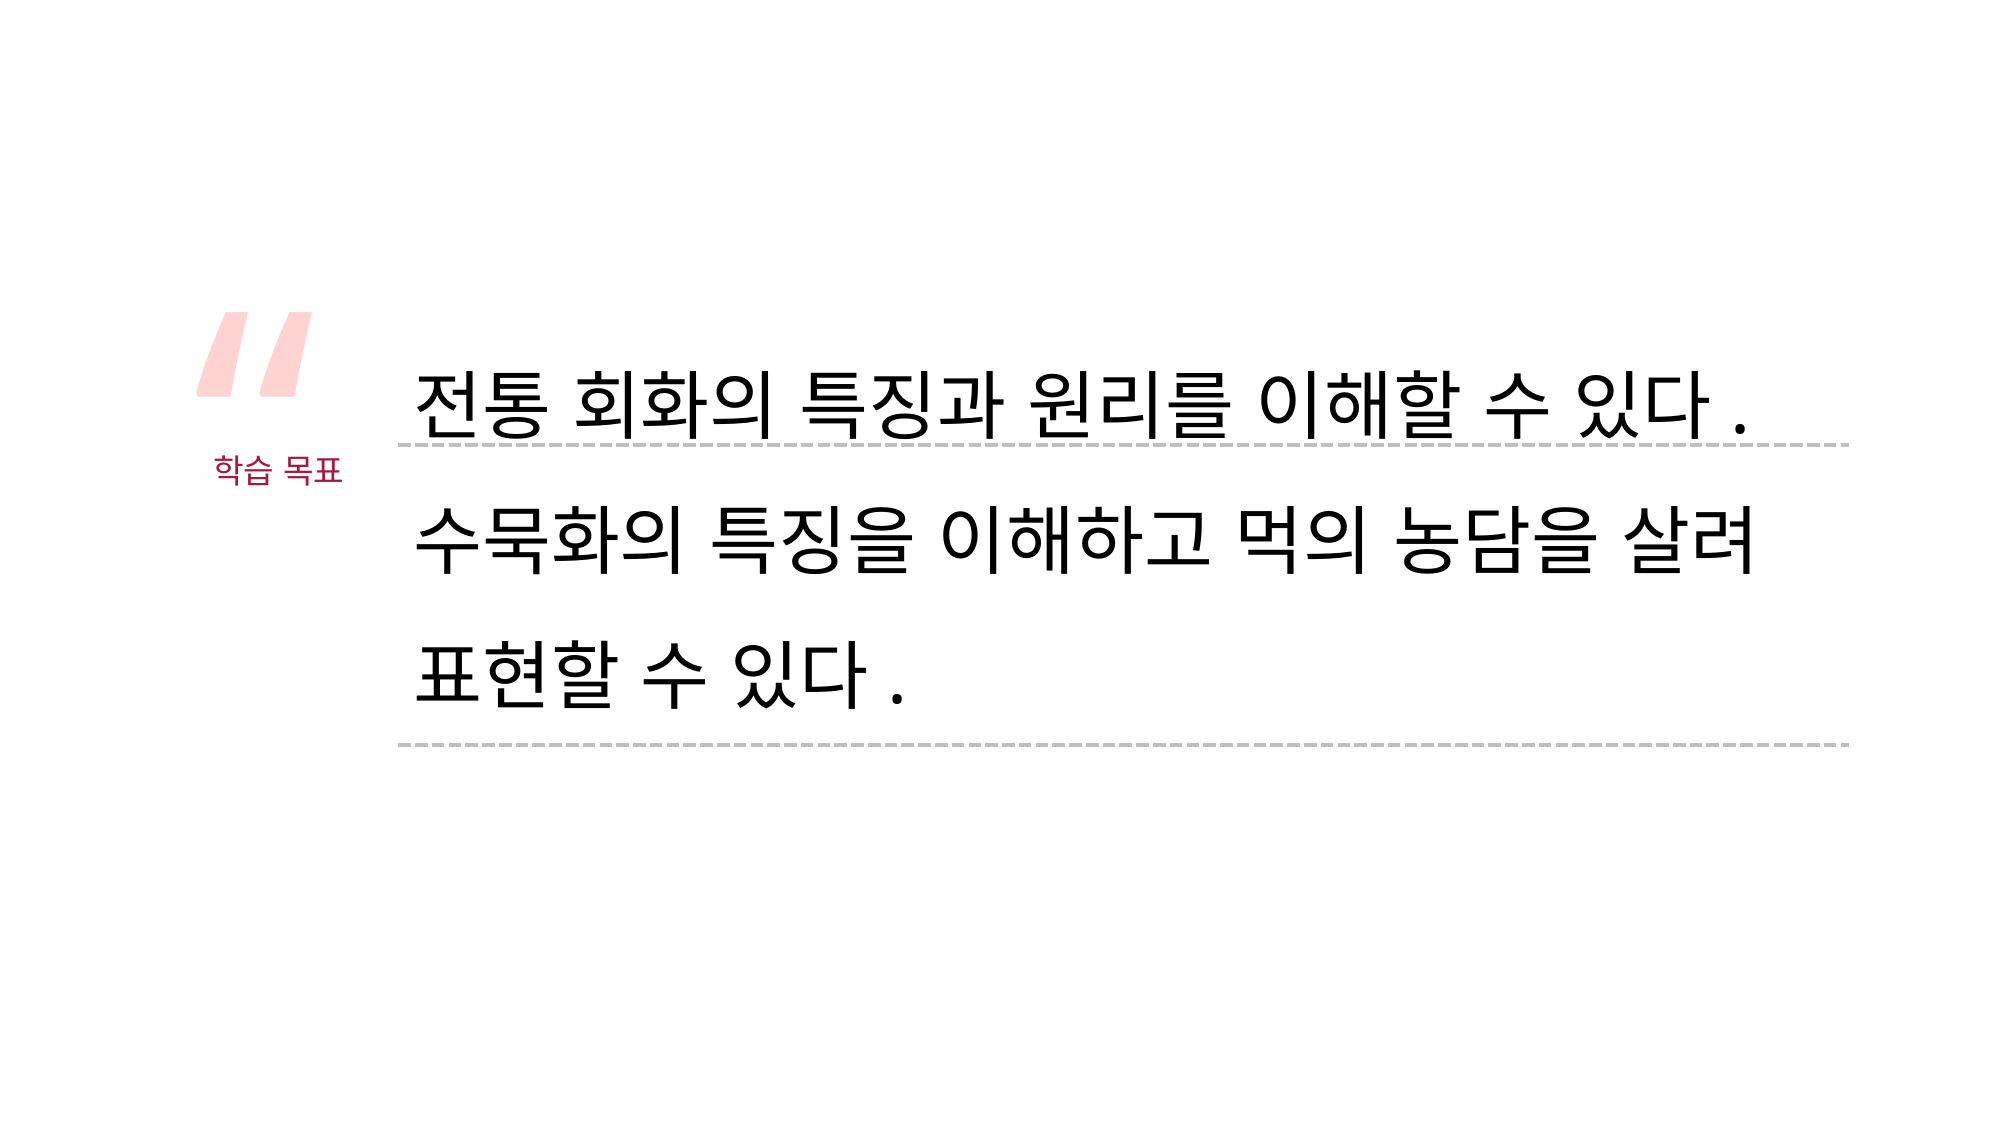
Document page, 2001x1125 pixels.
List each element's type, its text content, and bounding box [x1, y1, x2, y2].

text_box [398, 305, 1849, 717]
text_box “ [177, 206, 452, 636]
text_box 학습 목표 [198, 443, 360, 498]
